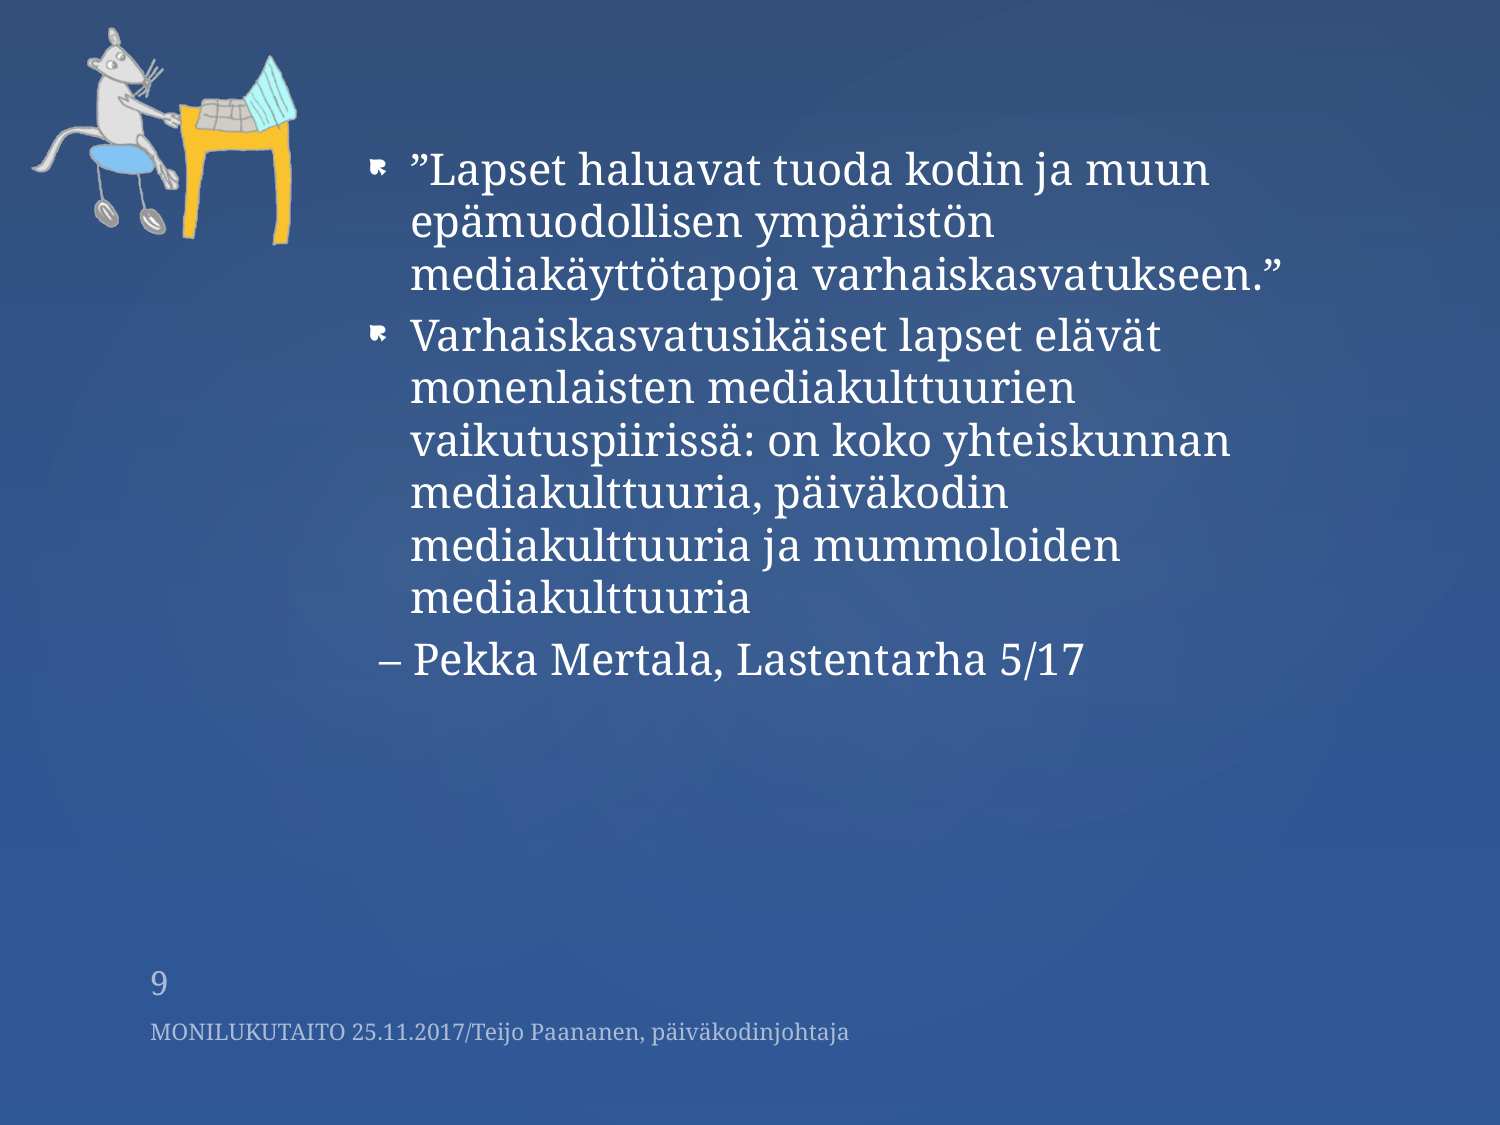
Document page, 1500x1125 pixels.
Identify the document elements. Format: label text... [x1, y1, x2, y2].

slide_number 9 [135, 958, 485, 1009]
list ”Lapset haluavat tuoda kodin ja muun epämuodollisen ympäristön mediakäyttötapoja varhaiskasvatukseen.” Varhaiskasvatusikäiset lapset elävät monenlaisten mediakulttuurien vaikutuspiirissä: on koko yhteiskunnan mediakulttuuria, päiväkodin mediakulttuuria ja mummoloiden mediakulttuuria – Pekka Mertala, Lastentarha 5/17 [350, 112, 1350, 713]
picture [30, 25, 297, 247]
footer MONILUKUTAITO 25.11.2017/Teijo Paananen, päiväkodinjohtaja [135, 1009, 885, 1070]
